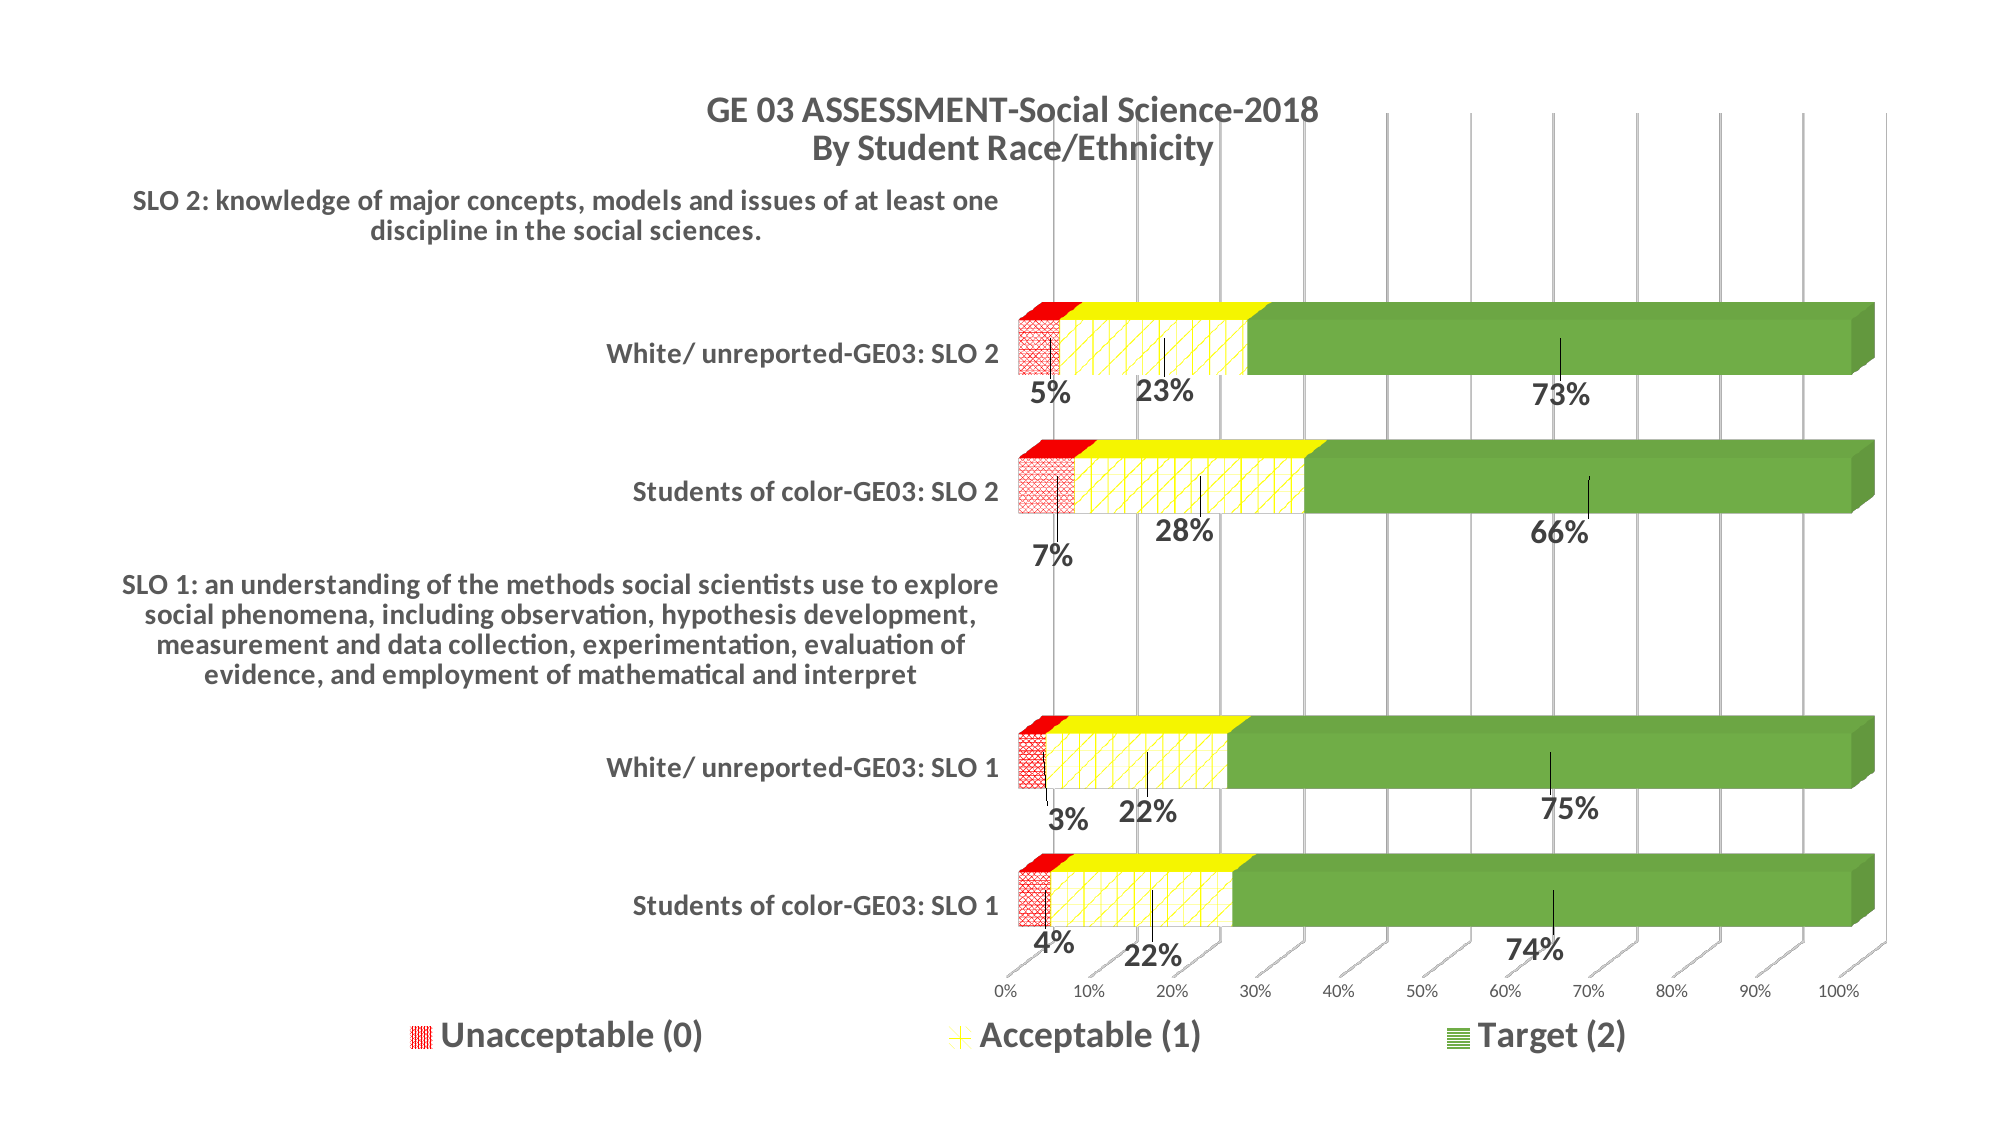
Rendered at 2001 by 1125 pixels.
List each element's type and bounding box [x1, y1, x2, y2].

chart [90, 54, 1935, 1094]
